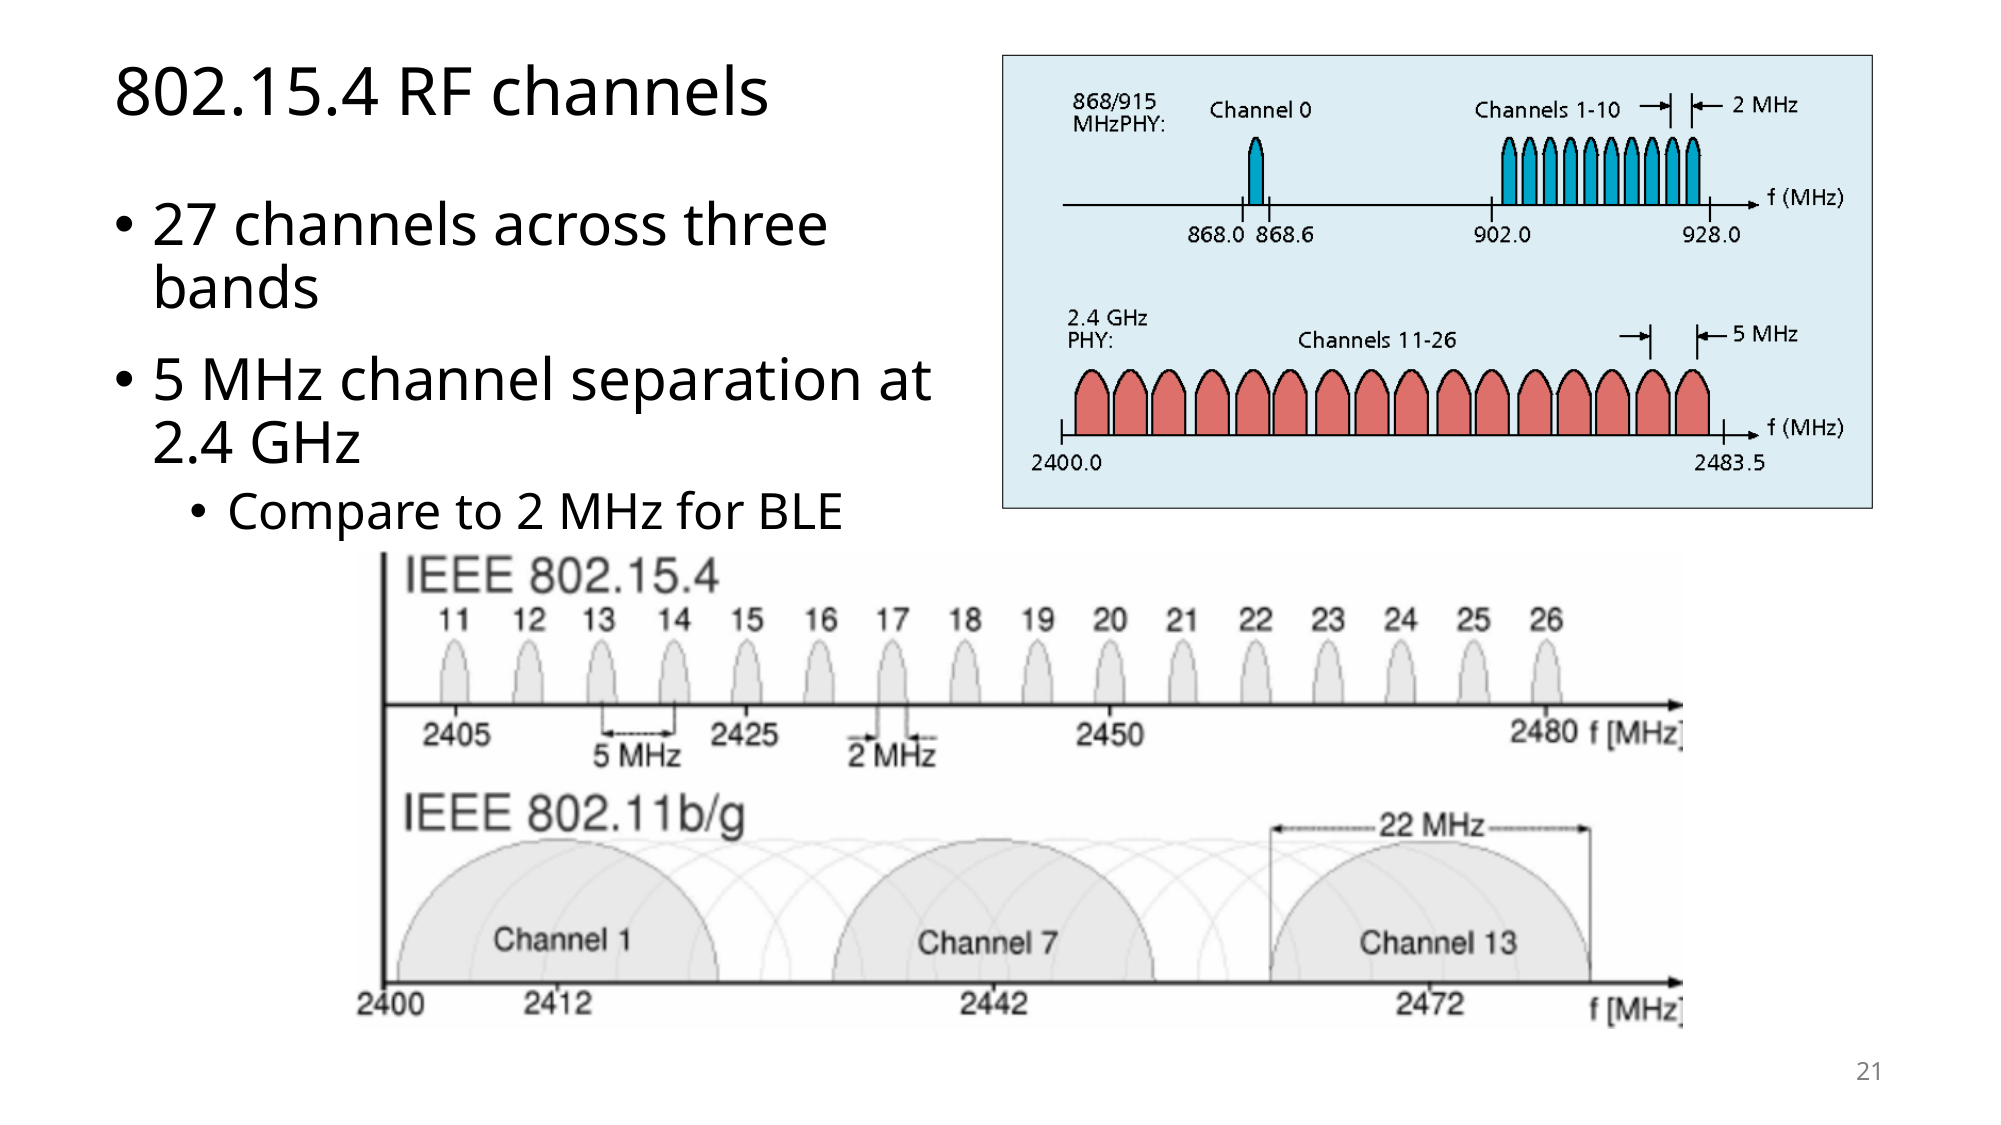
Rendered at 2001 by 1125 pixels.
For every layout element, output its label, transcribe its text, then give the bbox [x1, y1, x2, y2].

list 27 channels across three bands 5 MHz channel separation at 2.4 GHz Compare to 2 MHz for BLE [99, 187, 982, 1013]
title 802.15.4 RF channels [99, 37, 1900, 150]
picture [999, 44, 1908, 513]
slide_number 21 [1749, 1042, 1900, 1103]
picture [354, 550, 1683, 1029]
